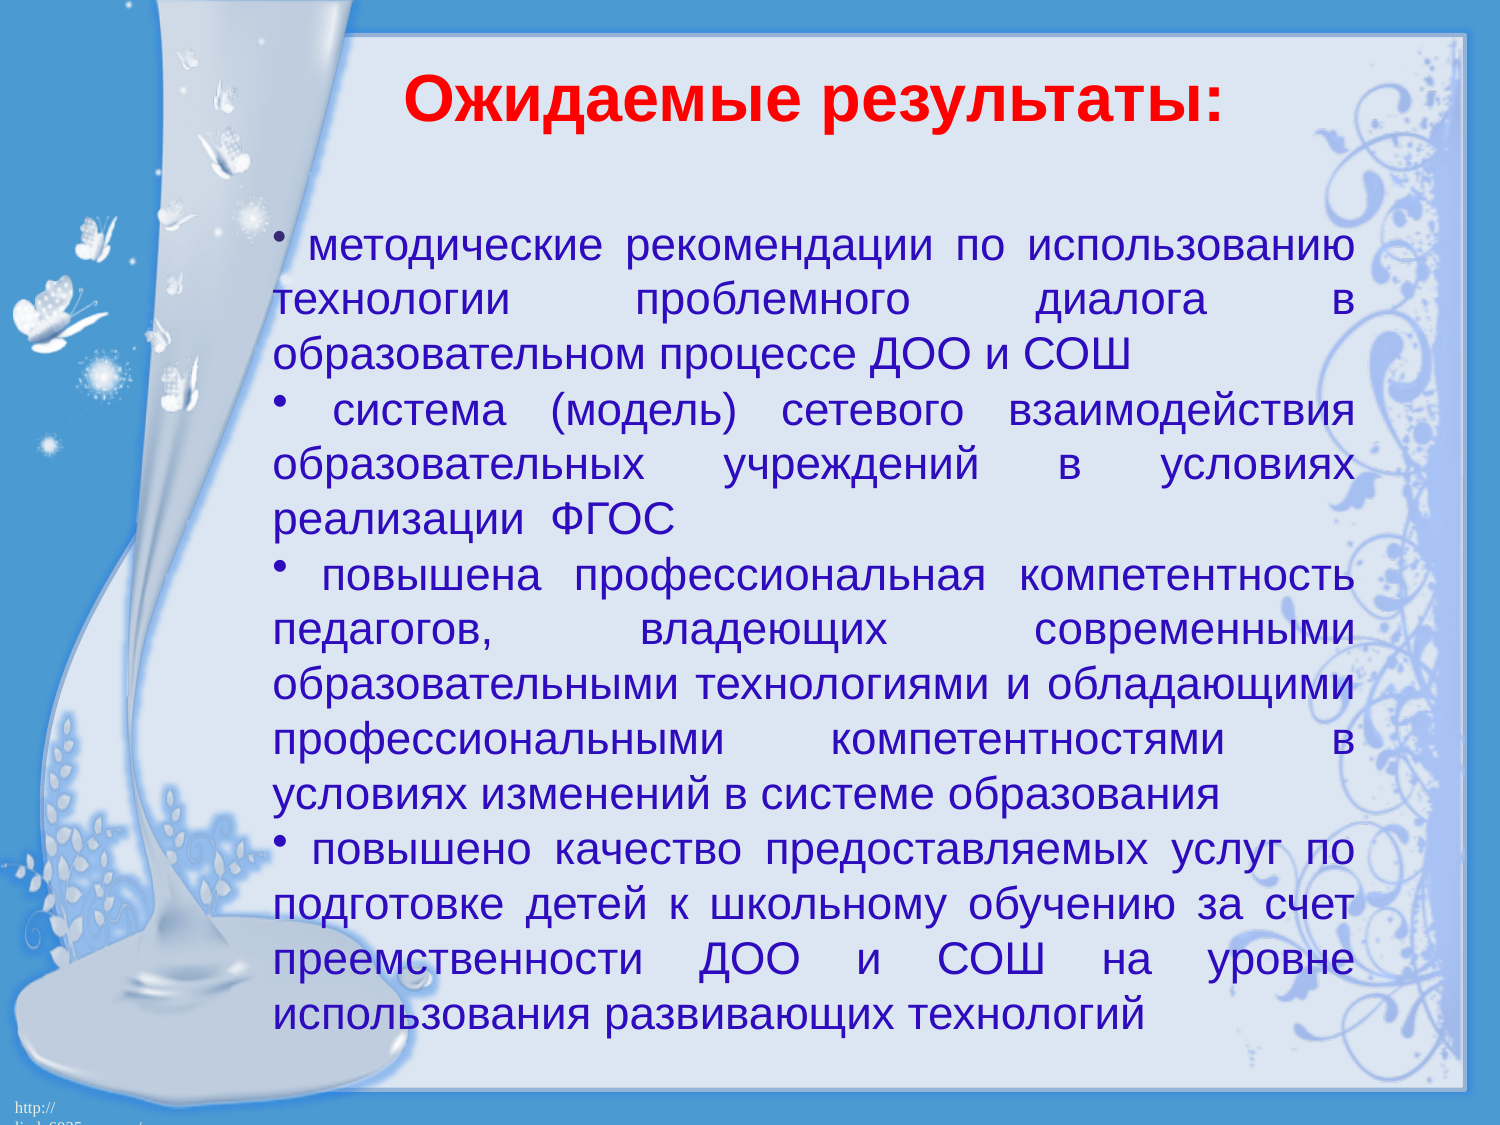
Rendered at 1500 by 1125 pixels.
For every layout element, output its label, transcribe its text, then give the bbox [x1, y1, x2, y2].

text_box Ожидаемые результаты: методические рекомендации по использованию технологии проблемного диалога в образовательном процессе ДОО и СОШ система (модель) сетевого взаимодействия образовательных учреждений в условиях реализации ФГОС повышена профессиональная компетентность педагогов, владеющих современными образовательными технологиями и обладающими профессиональными компетентностями в условиях изменений в системе образования повышено качество предоставляемых услуг по подготовке детей к школьному обучению за счет преемственности ДОО и СОШ на уровне использования развивающих технологий [257, 46, 1372, 1047]
